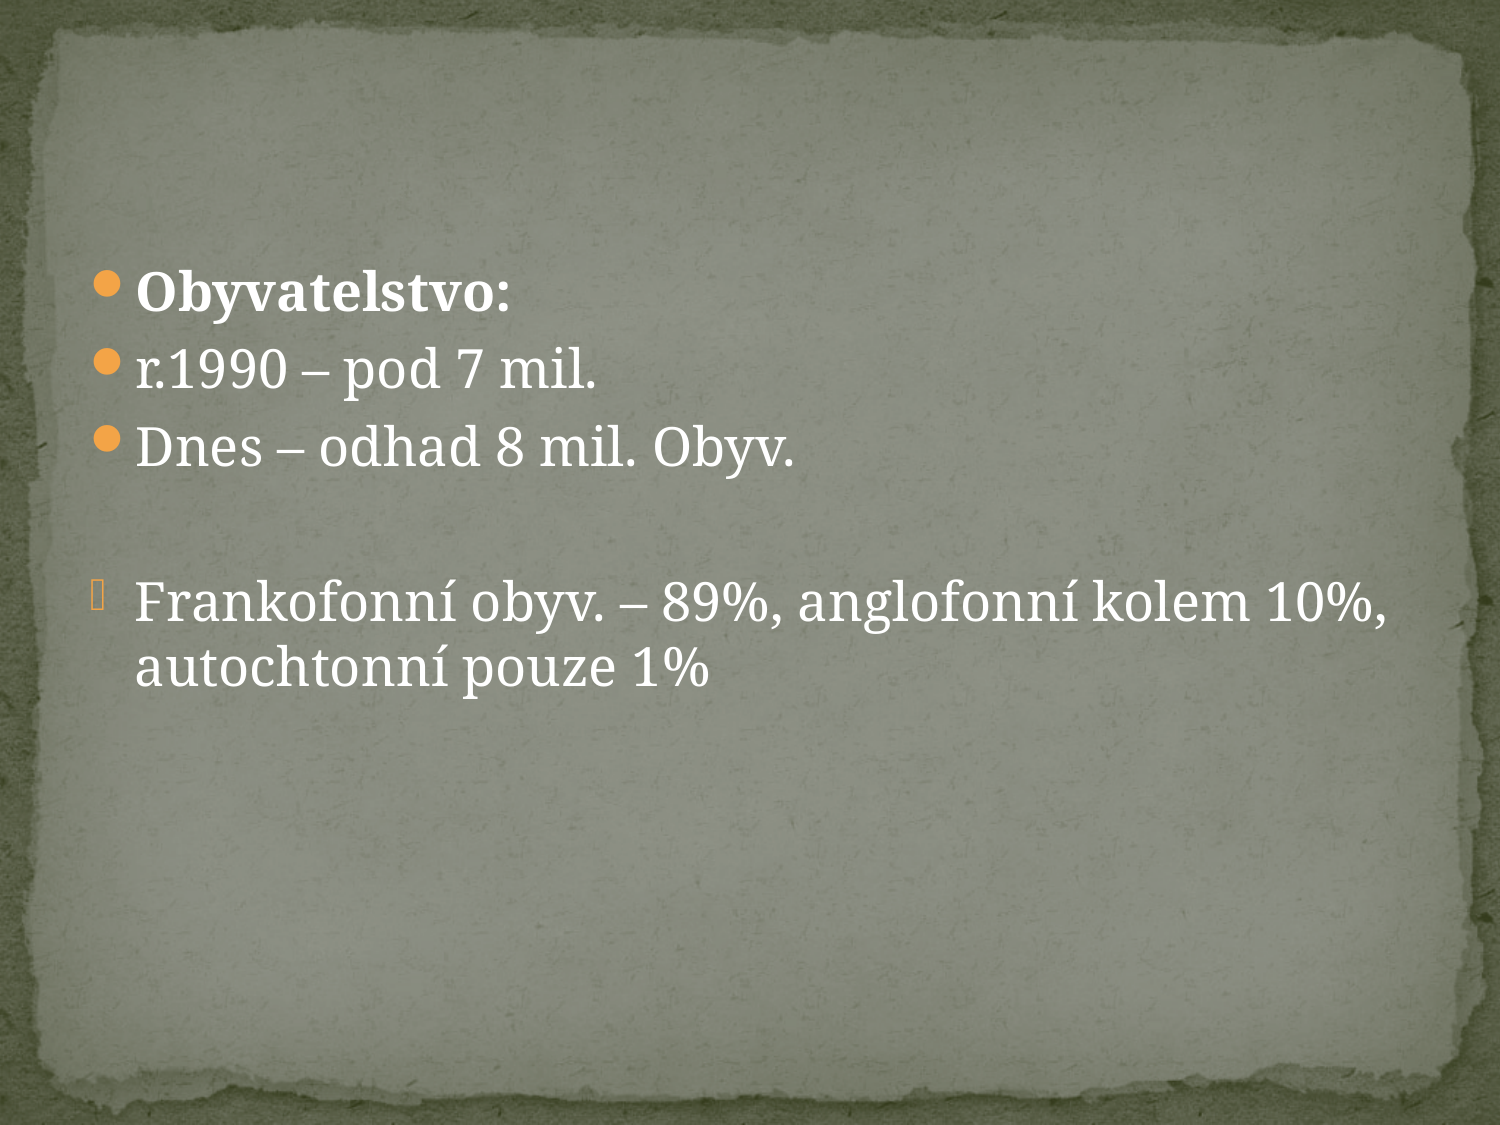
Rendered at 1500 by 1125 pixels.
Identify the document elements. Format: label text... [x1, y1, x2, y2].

list Obyvatelstvo: r.1990 – pod 7 mil. Dnes – odhad 8 mil. Obyv. Frankofonní obyv. – 89%, anglofonní kolem 10%, autochtonní pouze 1% [75, 249, 1425, 1000]
